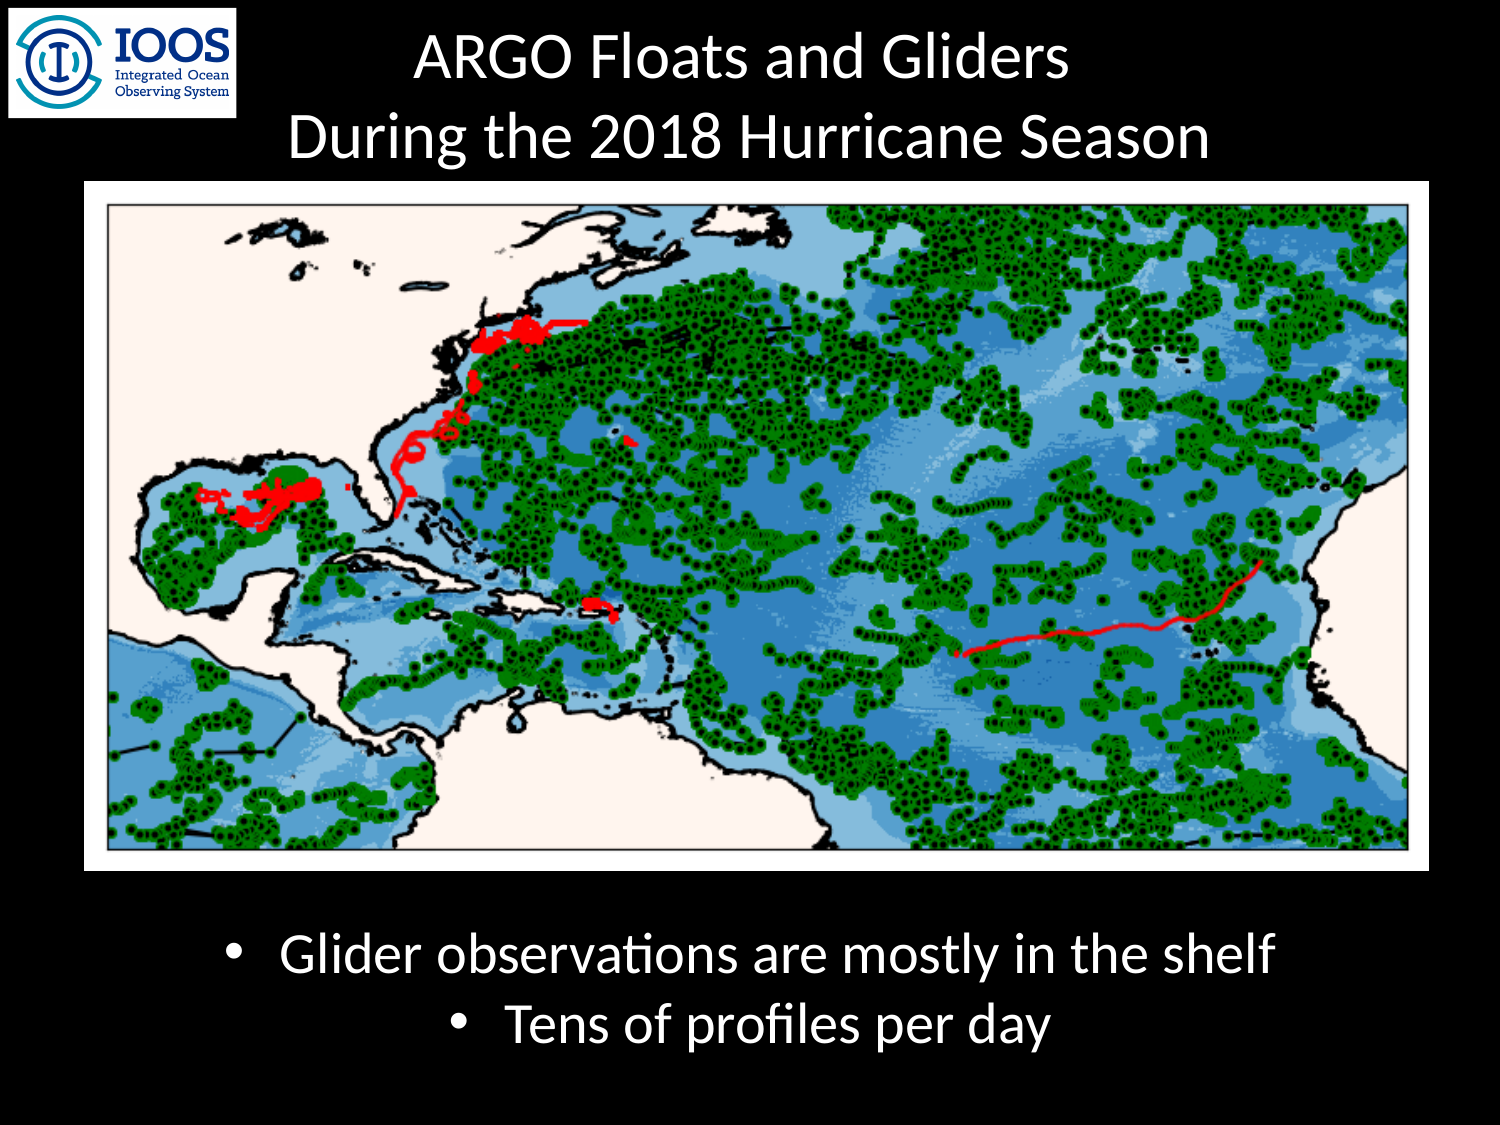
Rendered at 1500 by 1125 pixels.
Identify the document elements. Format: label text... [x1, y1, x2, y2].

text_box Glider observations are mostly in the shelf Tens of profiles per day [208, 908, 1292, 1063]
text_box ARGO Floats and Gliders During the 2018 Hurricane Season [272, 4, 1228, 180]
picture [84, 181, 1429, 871]
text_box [8, 7, 237, 119]
